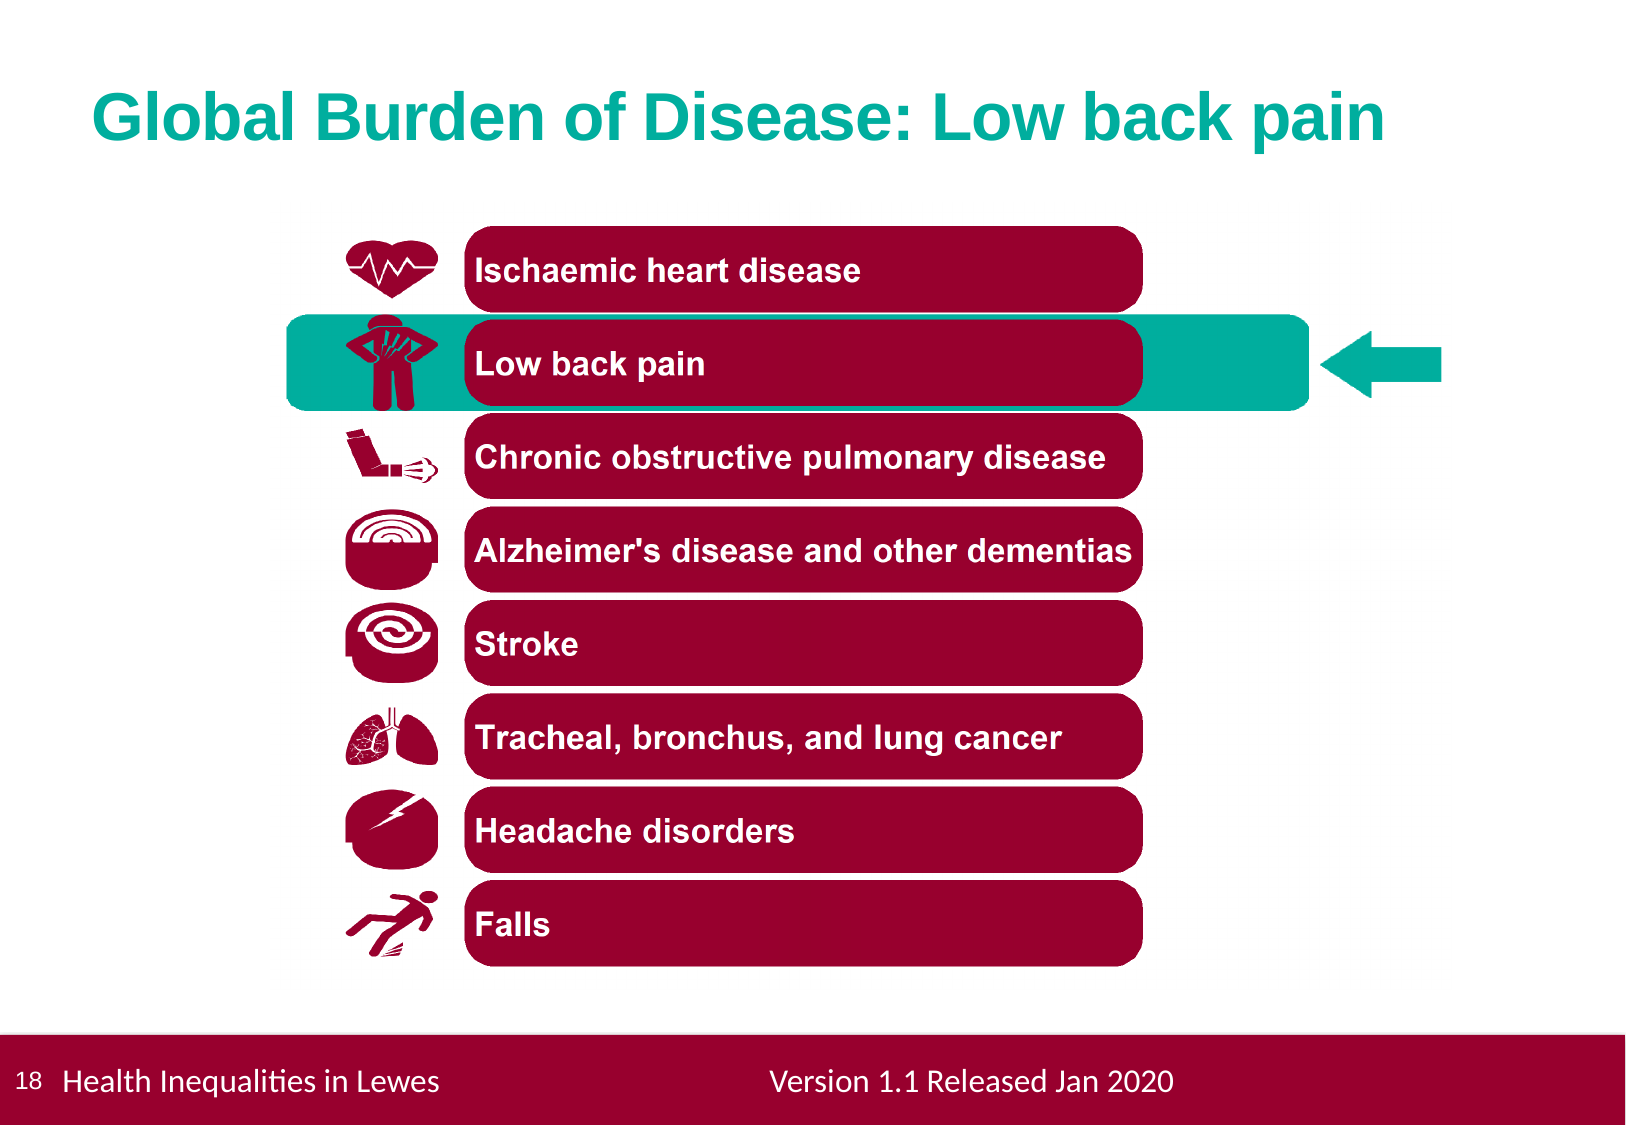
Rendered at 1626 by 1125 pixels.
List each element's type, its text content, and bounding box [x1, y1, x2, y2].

text_box Health Inequalities in Lewes Version 1.1 Released Jan 2020 [10, 1052, 1448, 1107]
picture [270, 202, 1453, 991]
title Global Burden of Disease: Low back pain [91, 19, 1534, 207]
